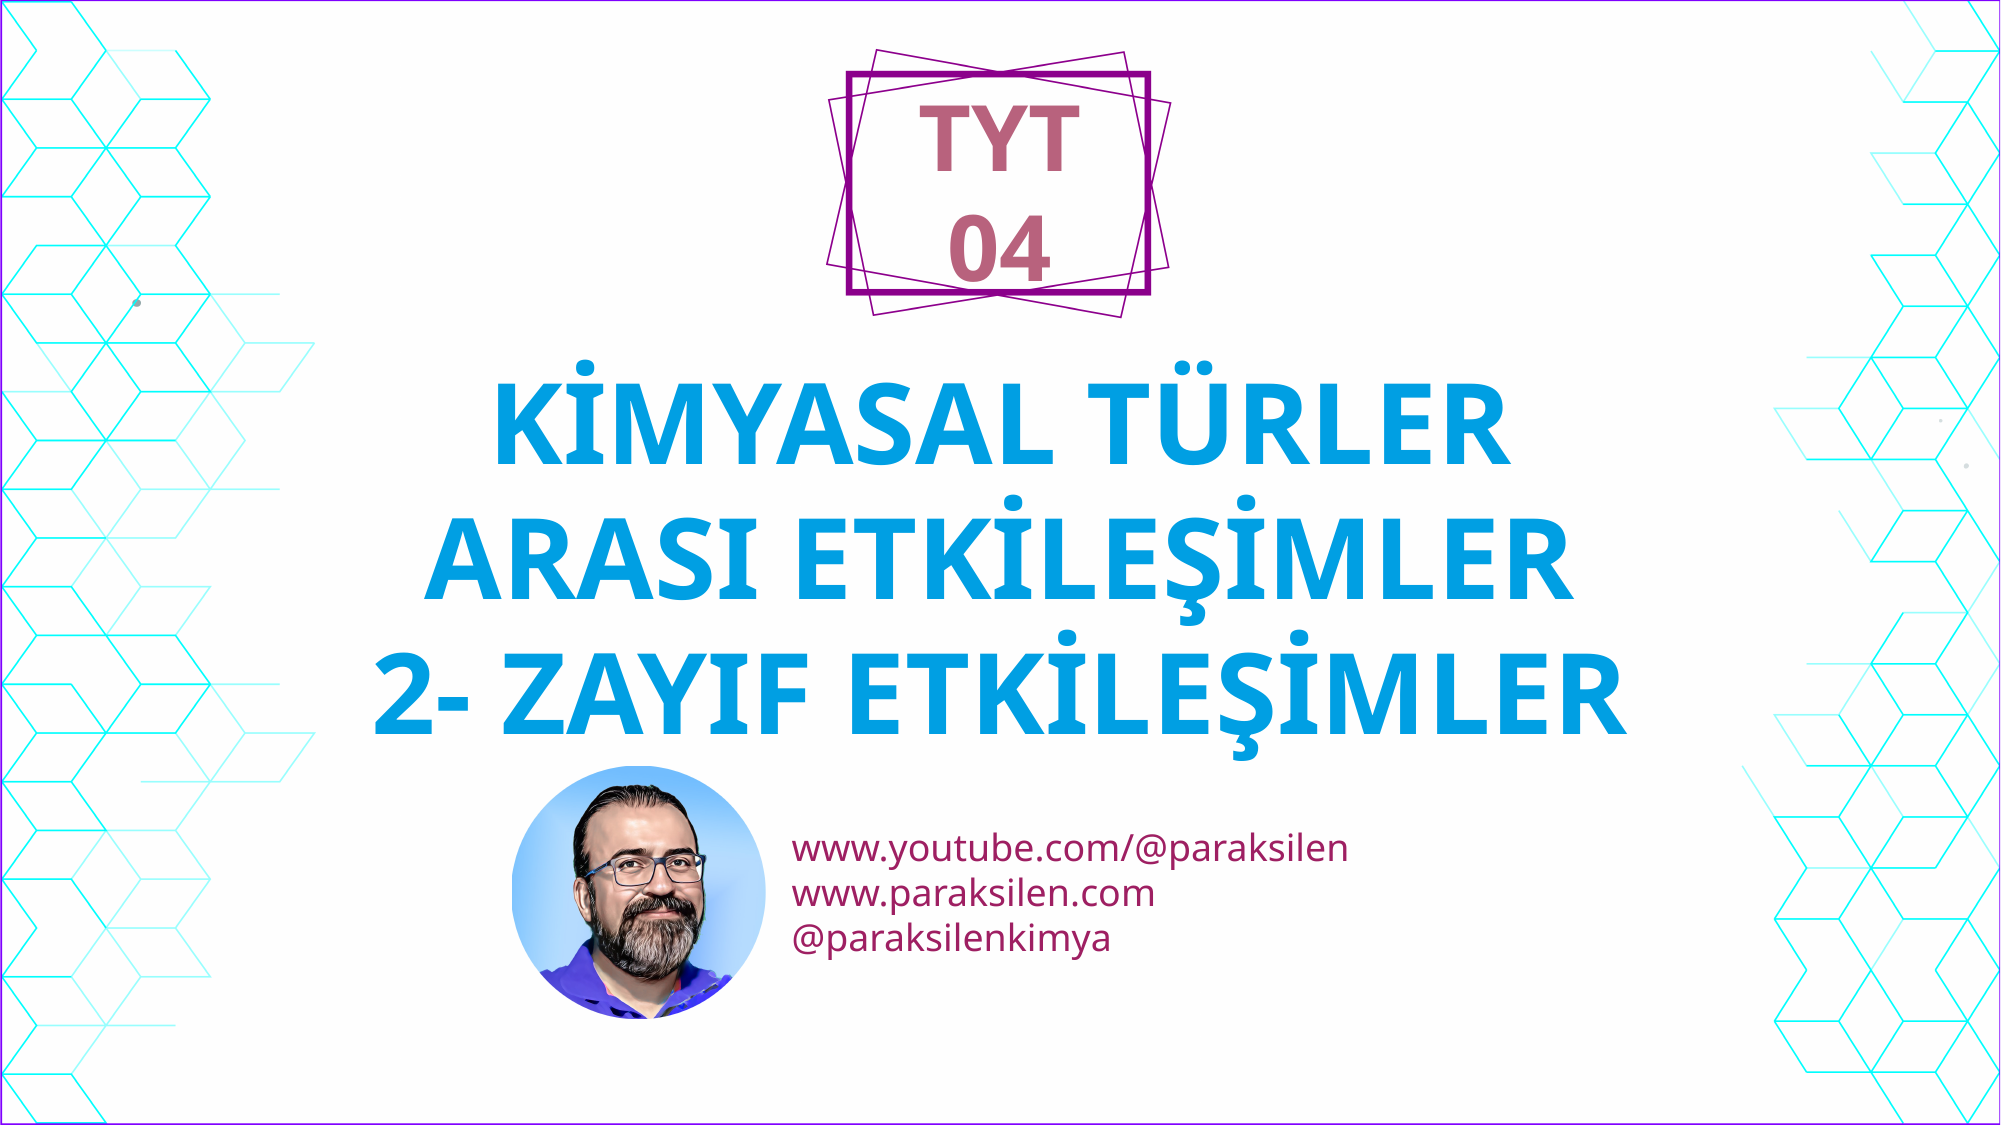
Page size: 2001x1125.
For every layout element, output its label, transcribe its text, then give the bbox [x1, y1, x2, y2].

text_box KİMYASAL TÜRLER ARASI ETKİLEŞİMLER 2- ZAYIF ETKİLEŞİMLER [0, 344, 2000, 765]
picture [0, 0, 2001, 1125]
text_box TYT 04 [873, 72, 1127, 307]
text_box www.youtube.com/@paraksilen www.paraksilen.com @paraksilenkimya [776, 816, 1539, 967]
